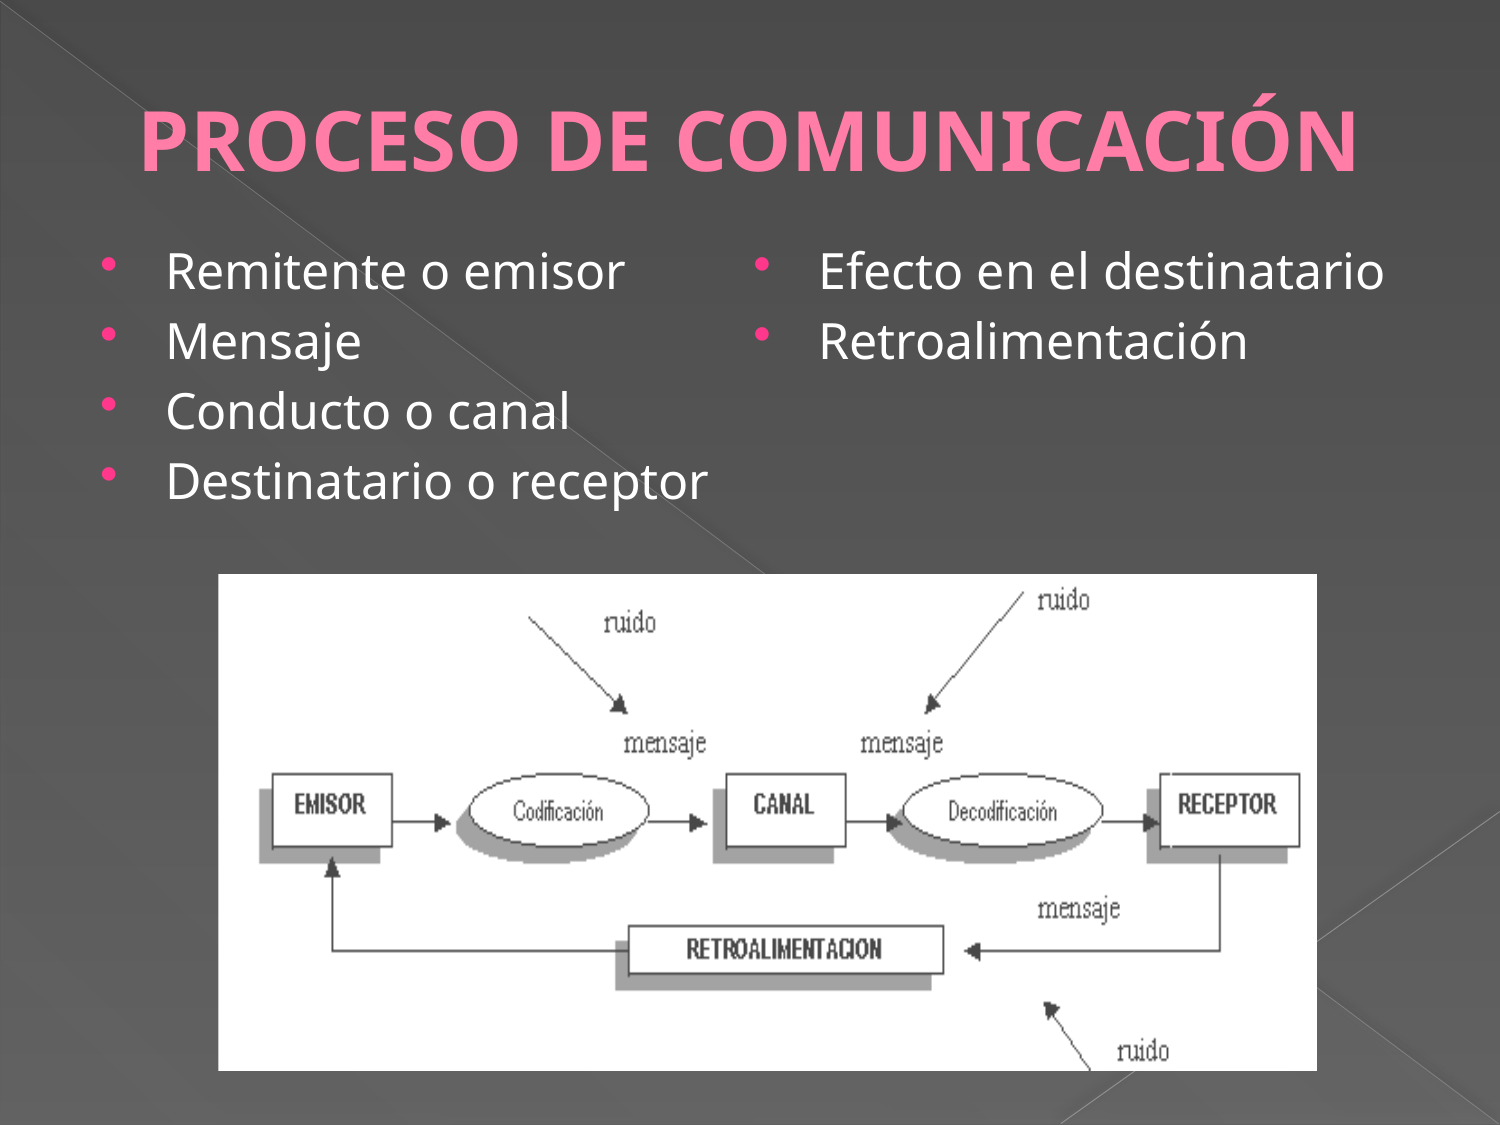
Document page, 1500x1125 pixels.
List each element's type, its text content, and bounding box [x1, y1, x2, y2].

picture [218, 574, 1318, 1071]
list Remitente o emisor Mensaje Conducto o canal Destinatario o receptor Efecto en el destinatario Retroalimentación [76, 231, 1414, 587]
title PROCESO DE COMUNICACIÓN [75, 43, 1425, 232]
